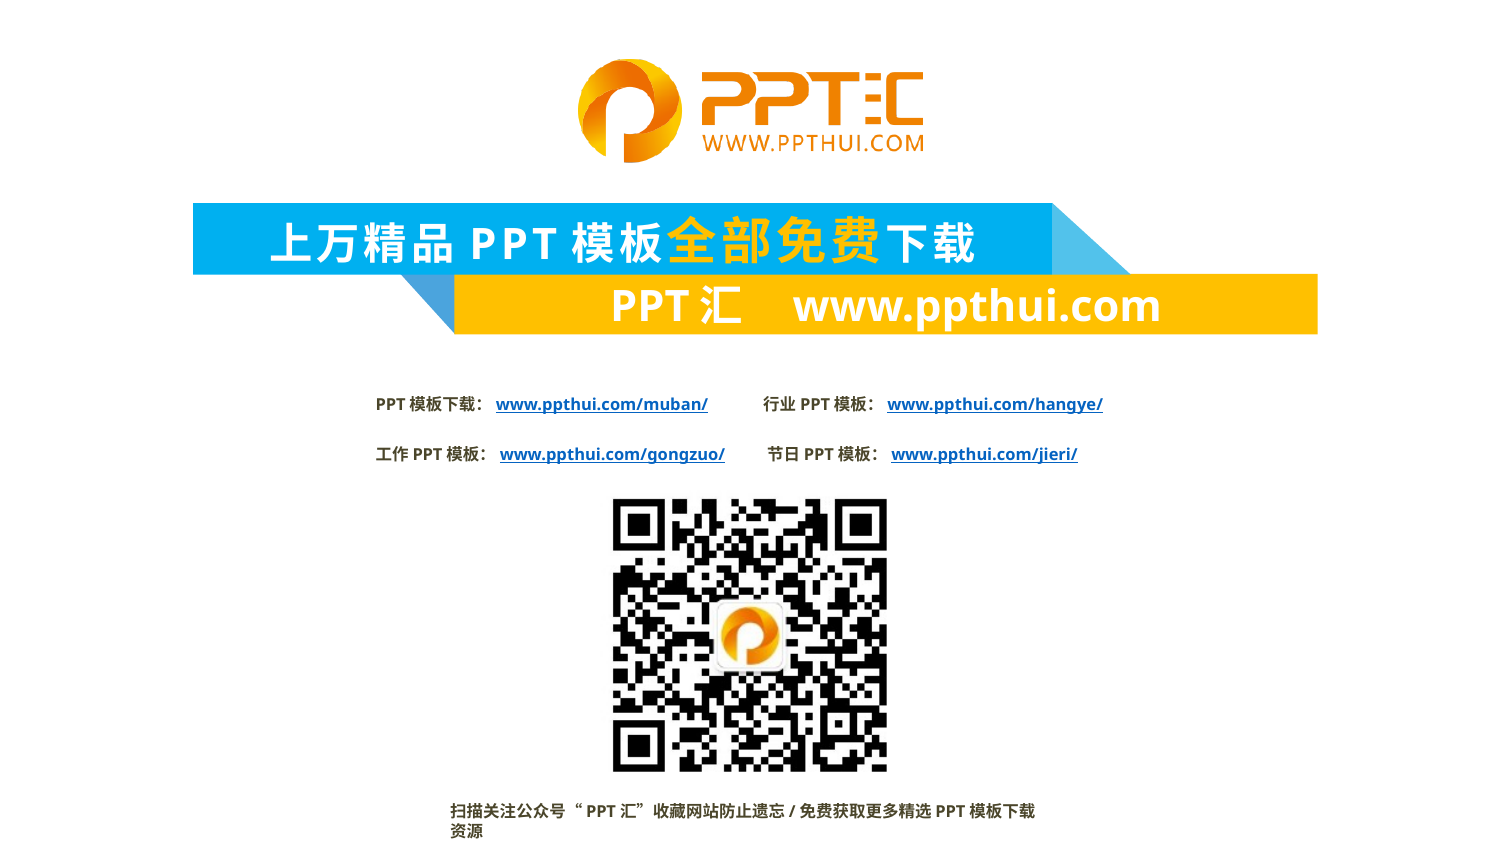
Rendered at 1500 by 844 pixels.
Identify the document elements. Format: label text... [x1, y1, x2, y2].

text_box PPT模板下载：www.ppthui.com/muban/ 行业PPT模板：www.ppthui.com/hangye/ 工作PPT模板：www.ppthui.com/gongzuo/ 节日PPT模板：www.ppthui.com/jieri/ [364, 363, 1136, 520]
text_box PPT汇 www.ppthui.com [452, 272, 1320, 337]
picture [591, 477, 909, 794]
text_box 上万精品PPT模板全部免费下载 [191, 201, 1050, 277]
text_box [400, 277, 452, 334]
text_box 扫描关注公众号“PPT汇”收藏网站防止遗忘/免费获取更多精选PPT模板下载资源 [435, 793, 1065, 844]
text_box [1050, 200, 1133, 277]
picture [573, 16, 926, 193]
